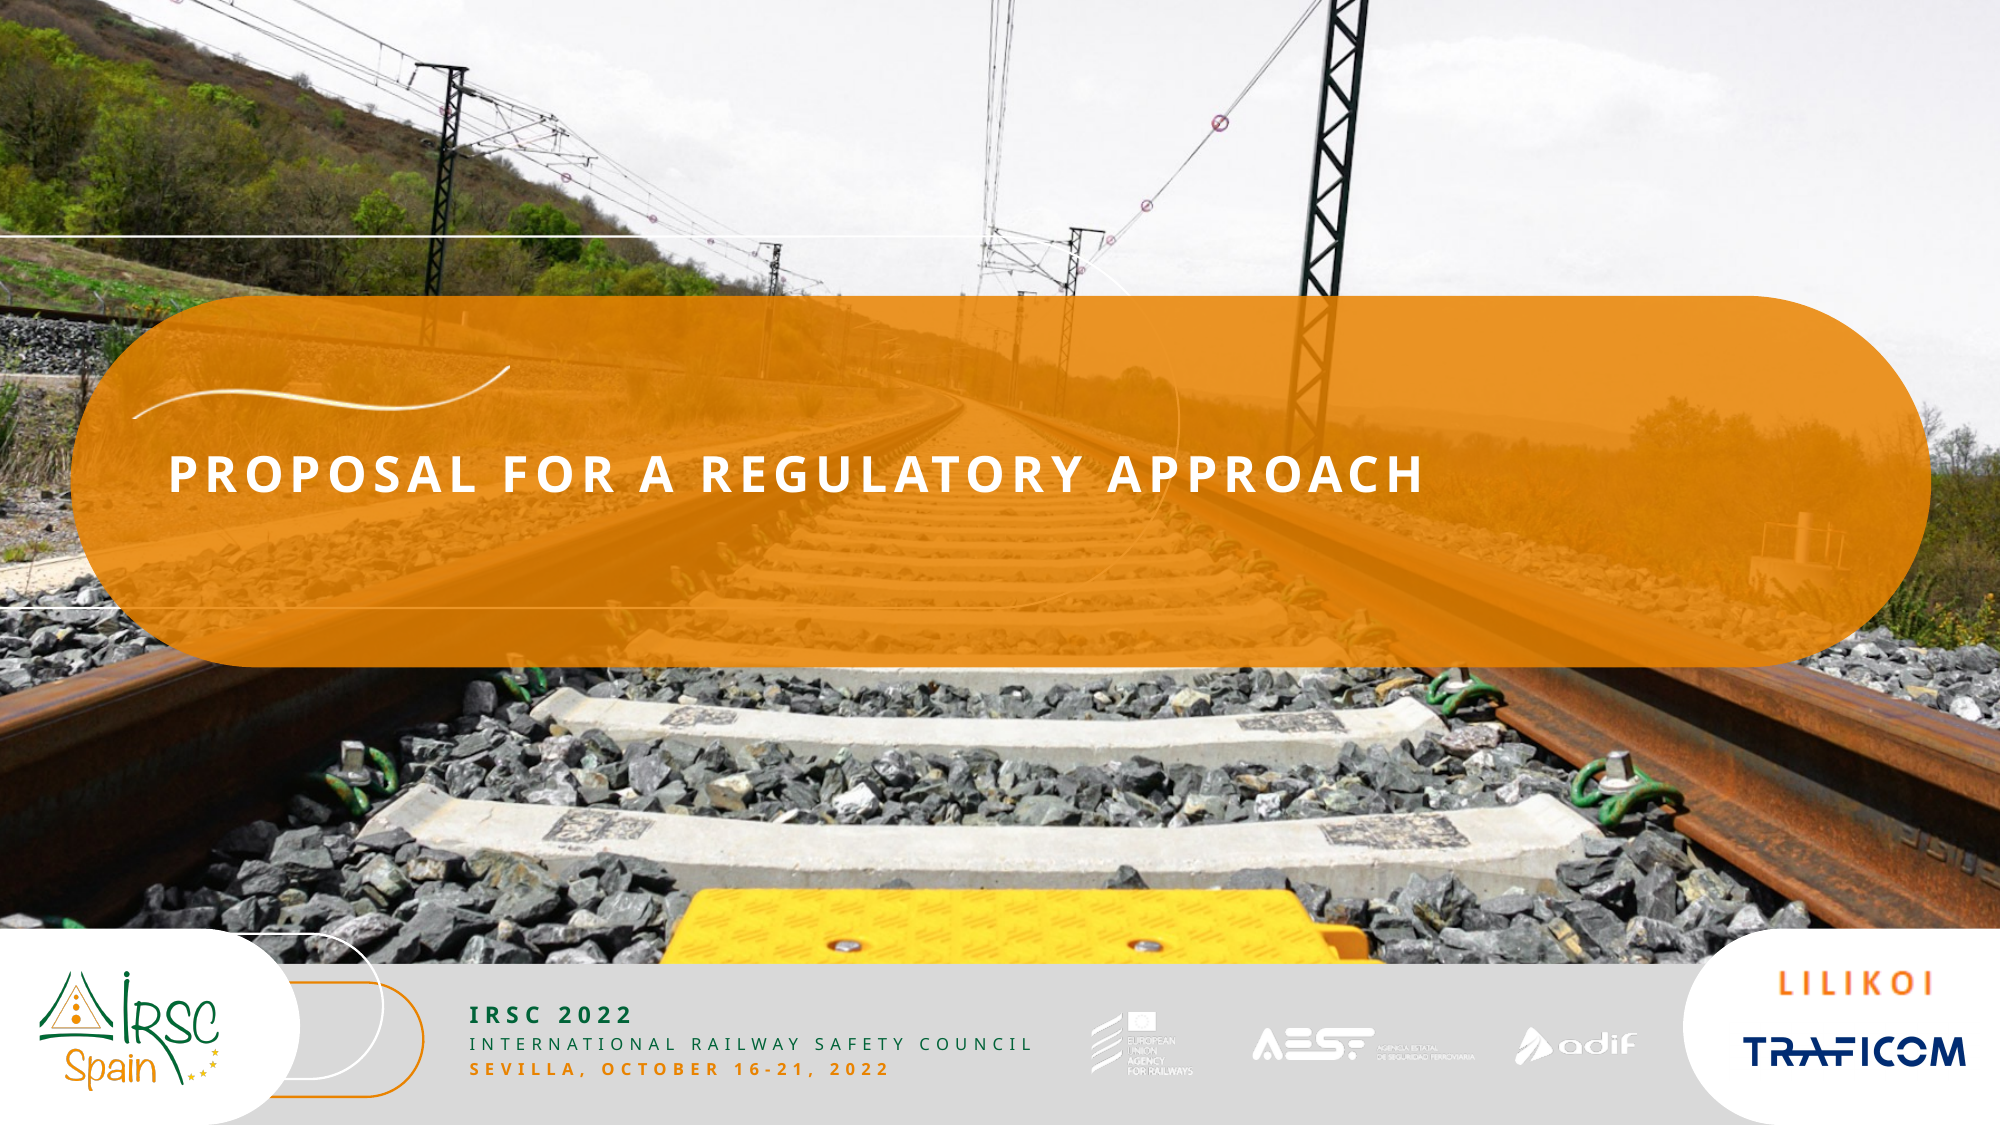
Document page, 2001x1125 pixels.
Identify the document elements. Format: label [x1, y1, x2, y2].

text_box [0, 928, 2000, 1125]
picture [1729, 1021, 1980, 1081]
picture [0, 0, 2000, 928]
picture [1767, 955, 1941, 1010]
